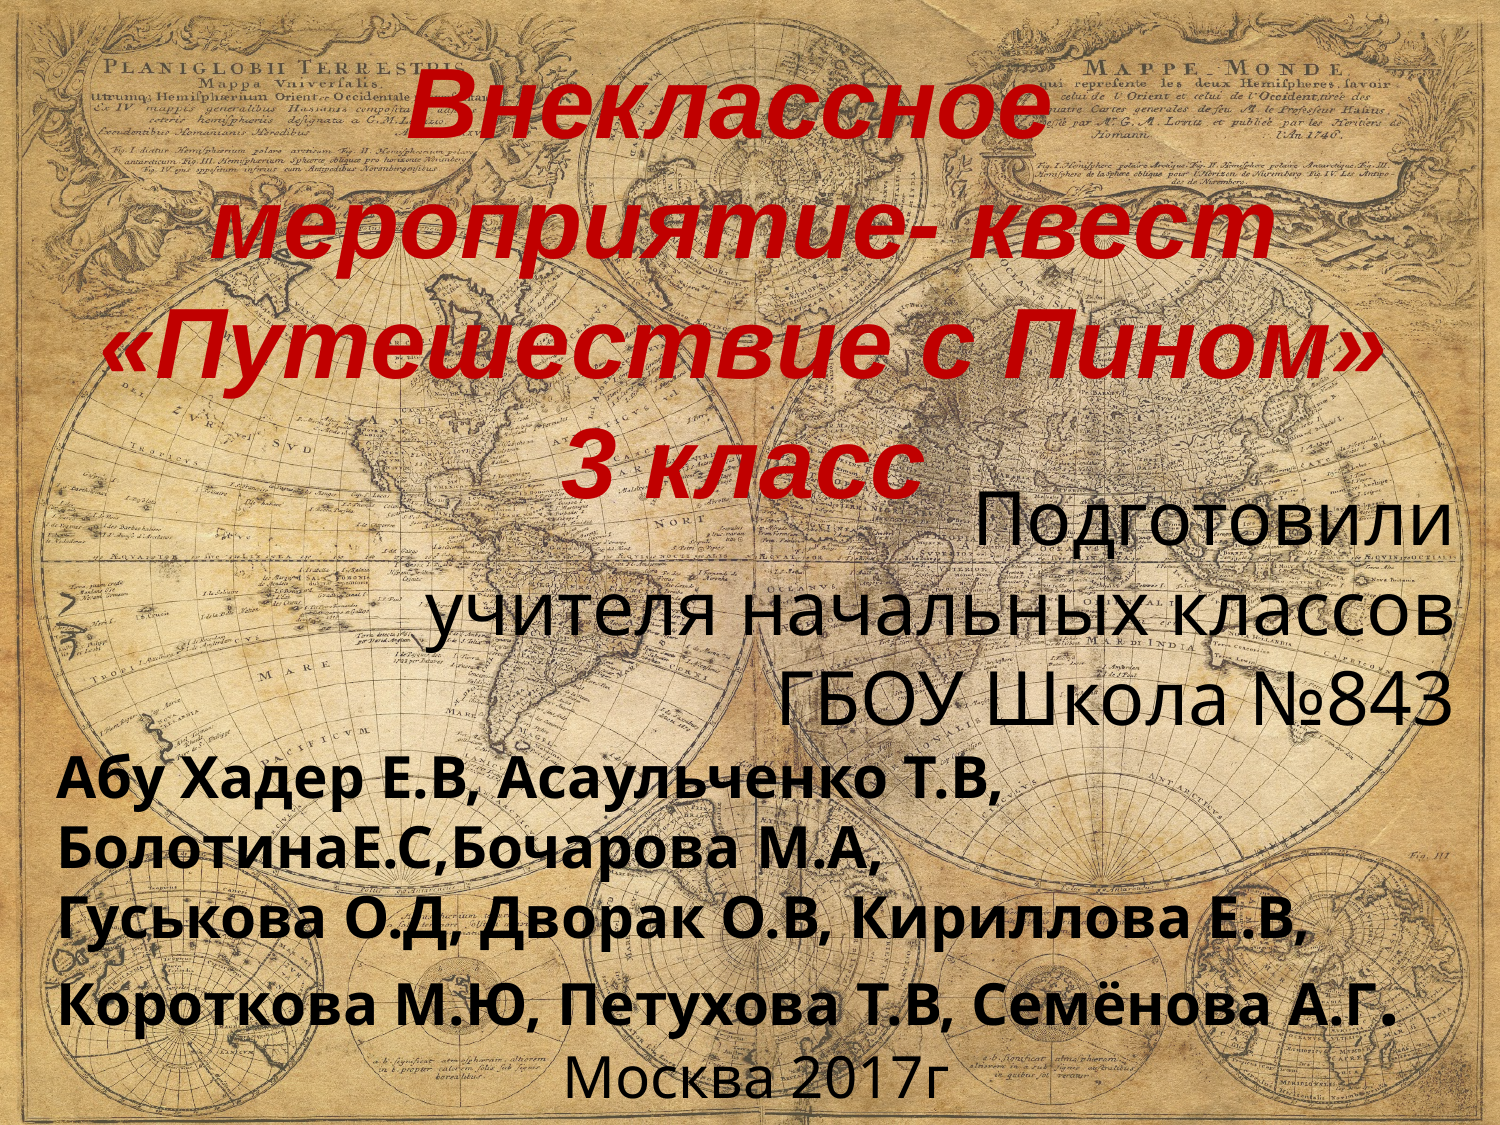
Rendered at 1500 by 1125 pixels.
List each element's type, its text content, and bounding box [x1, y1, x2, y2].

text_box Внеклассное мероприятие- квест «Путешествие с Пином» 3 класс [17, 30, 1471, 526]
text_box Подготовили учителя начальных классов ГБОУ Школа №843 Абу Хадер Е.В, Асаульченко Т.В, БолотинаЕ.С,Бочарова М.А, Гуськова О.Д, Дворак О.В, Кириллова Е.В, Короткова М.Ю, Петухова Т.В, Семёнова А.Г. Москва 2017г [41, 373, 1471, 1118]
